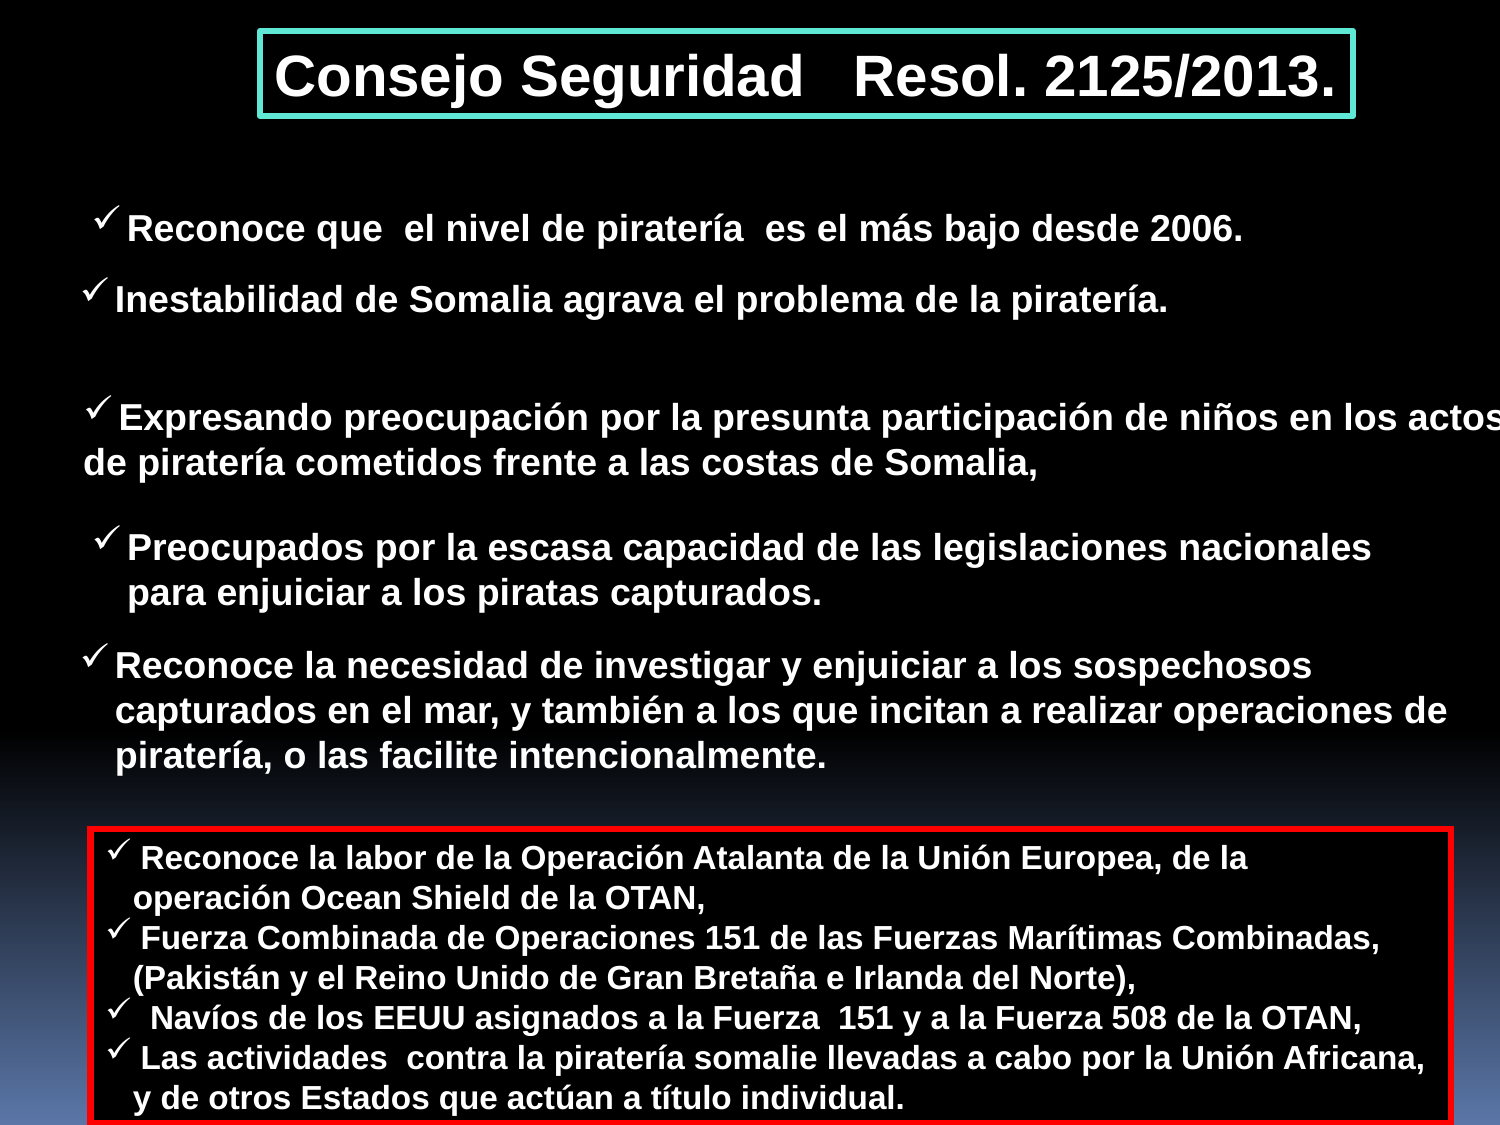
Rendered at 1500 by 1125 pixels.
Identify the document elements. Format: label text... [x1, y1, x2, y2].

text_box Expresando preocupación por la presunta participación de niños en los actos de piratería cometidos frente a las costas de Somalia, [68, 386, 1500, 491]
text_box Reconoce la labor de la Operación Atalanta de la Unión Europea, de la operación Ocean Shield de la OTAN, Fuerza Combinada de Operaciones 151 de las Fuerzas Marítimas Combinadas, (Pakistán y el Reino Unido de Gran Bretaña e Irlanda del Norte), Navíos de los EEUU asignados a la Fuerza 151 y a la Fuerza 508 de la OTAN, Las actividades contra la piratería somalie llevadas a cabo por la Unión Africana, y de otros Estados que actúan a título individual. [90, 828, 1452, 1124]
text_box Reconoce que el nivel de piratería es el más bajo desde 2006. [76, 196, 1424, 257]
text_box Inestabilidad de Somalia agrava el problema de la piratería. [64, 267, 1400, 328]
text_box Consejo Seguridad Resol. 2125/2013. [259, 31, 1353, 116]
text_box Reconoce la necesidad de investigar y enjuiciar a los sospechosos capturados en el mar, y también a los que incitan a realizar operaciones de piratería, o las facilite intencionalmente. [64, 634, 1500, 784]
text_box Preocupados por la escasa capacidad de las legislaciones nacionales para enjuiciar a los piratas capturados. [76, 516, 1436, 621]
